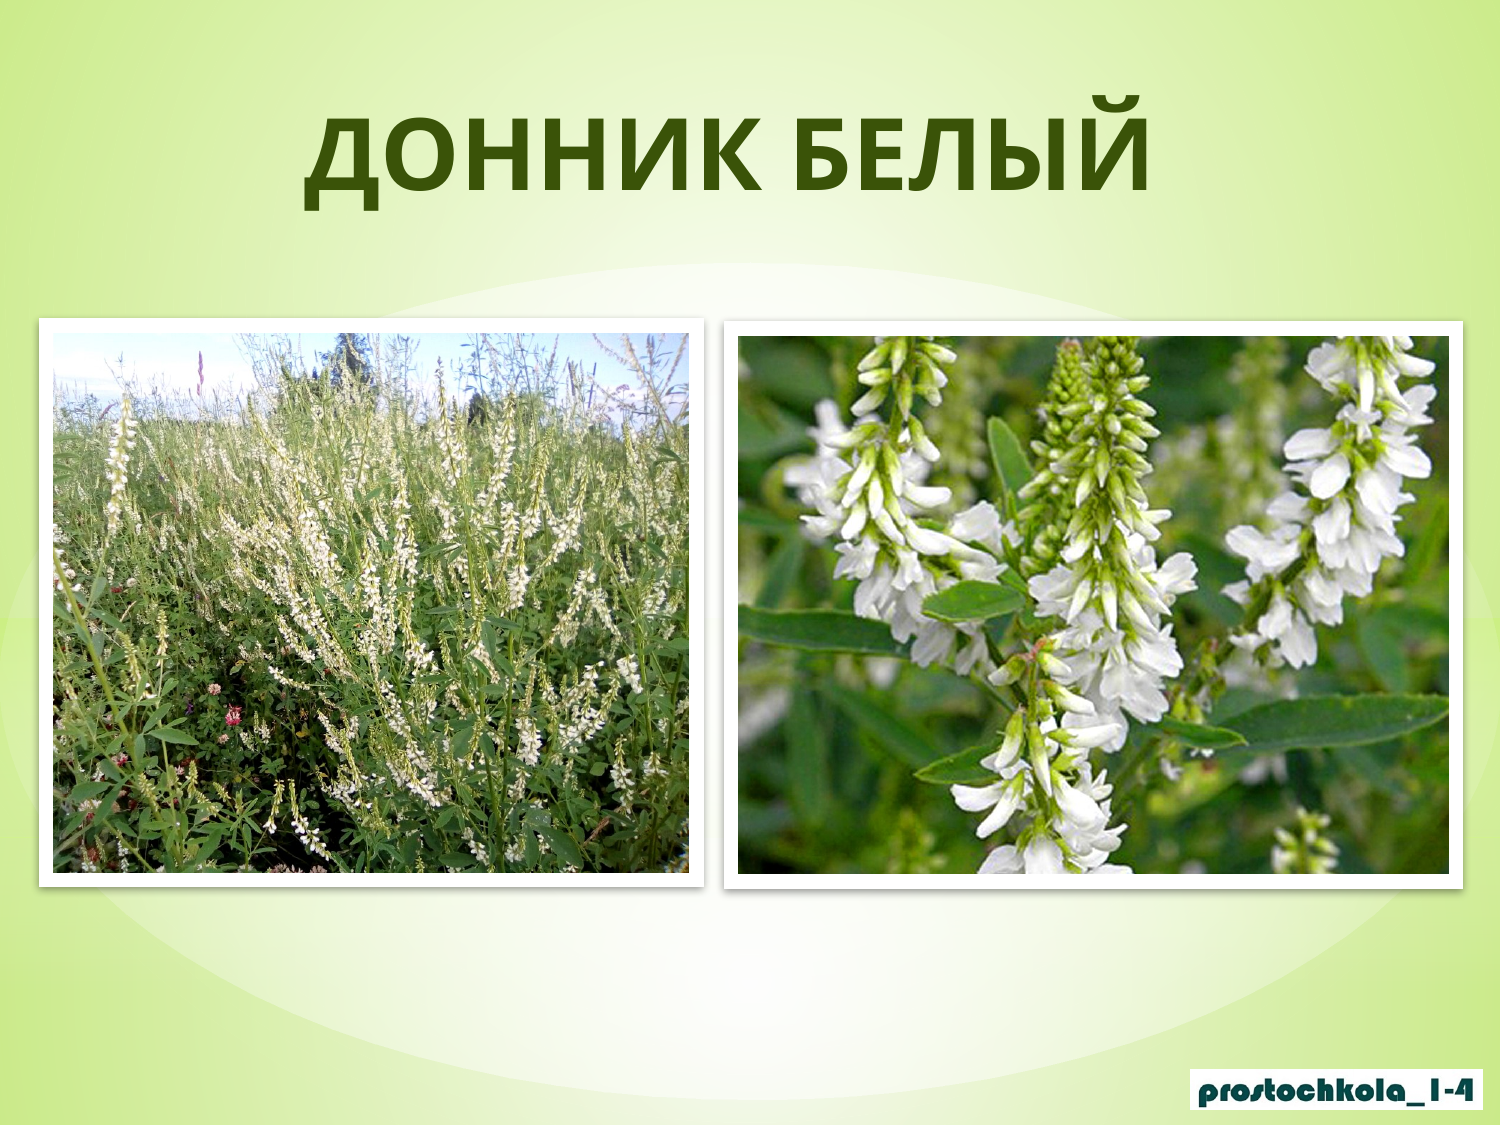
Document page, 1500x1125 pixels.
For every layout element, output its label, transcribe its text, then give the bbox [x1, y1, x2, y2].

picture [52, 332, 690, 873]
text_box ДОННИК БЕЛЫЙ [79, 82, 1356, 218]
picture [1190, 1069, 1483, 1110]
picture [737, 335, 1450, 875]
